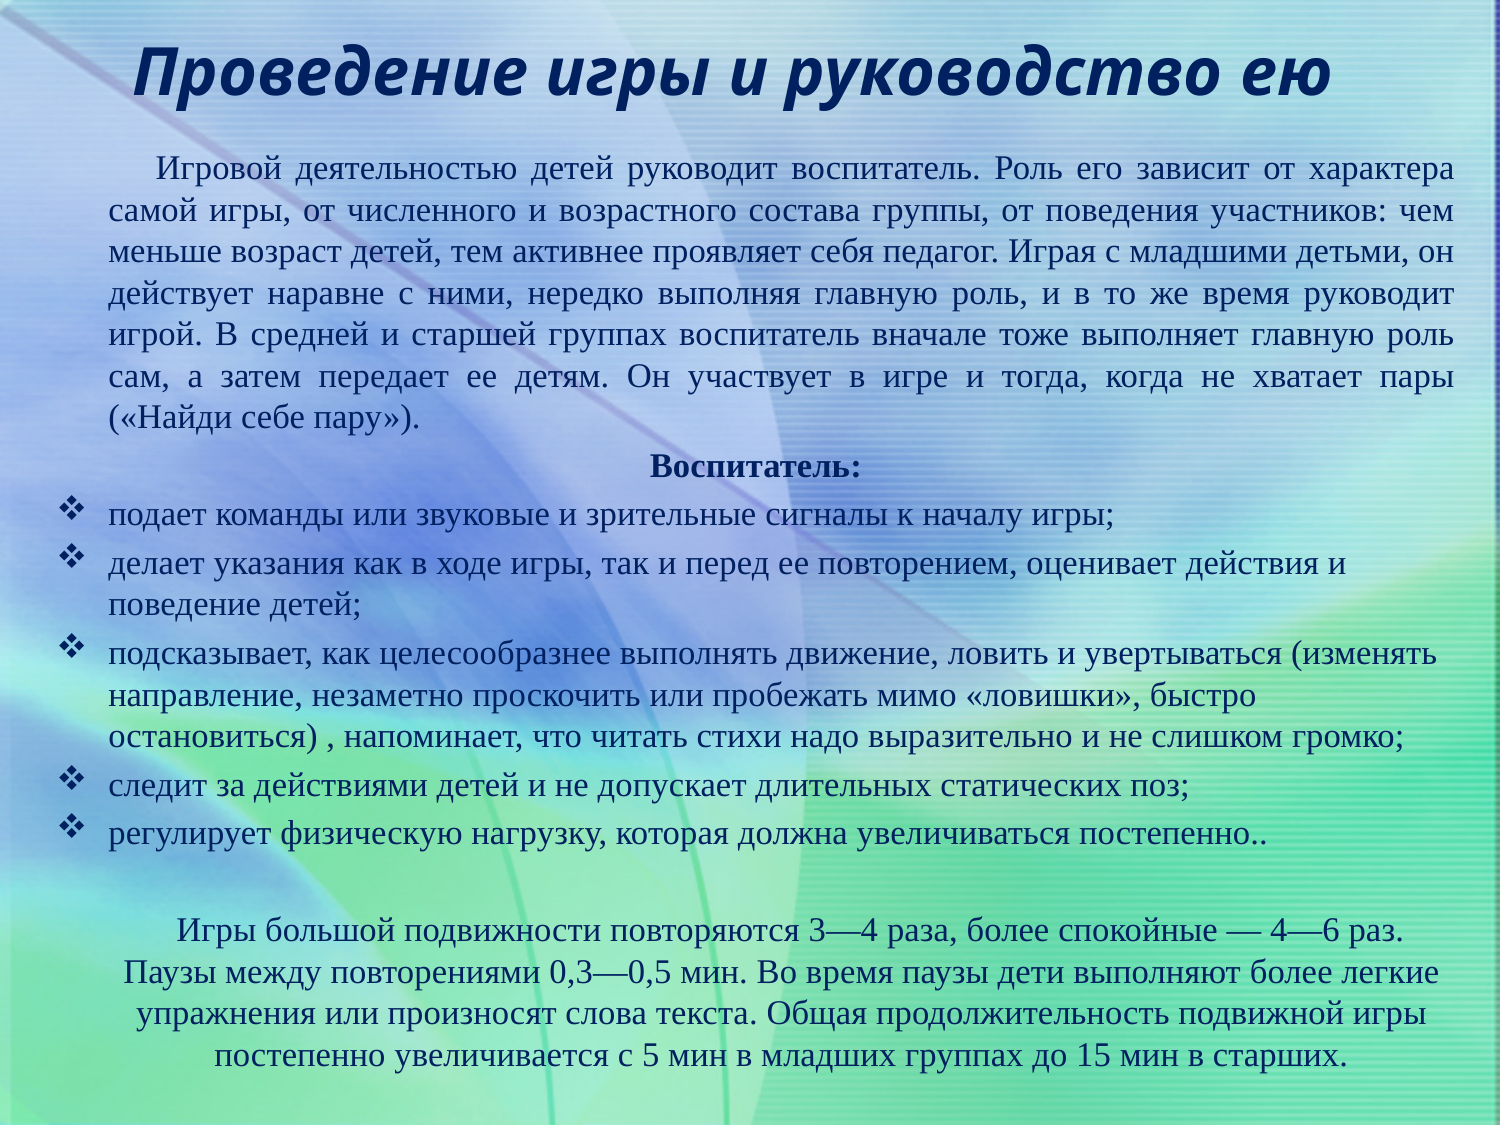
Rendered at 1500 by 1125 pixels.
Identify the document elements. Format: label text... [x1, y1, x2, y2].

picture [0, 0, 1500, 1125]
title Проведение игры и руководство ею [41, 0, 1425, 137]
list Игровой деятельностью детей руководит воспитатель. Роль его зависит от характера самой игры, от численного и возрастного состава группы, от поведения участников: чем меньше возраст детей, тем активнее проявляет себя педагог. Играя с младшими детьми, он действует наравне с ними, нередко выполняя главную роль, и в то же время руководит игрой. В средней и старшей группах воспитатель вначале тоже выполняет главную роль сам, а затем передает ее детям. Он участвует в игре и тогда, когда не хватает пары («Найди себе пару»). Воспитатель: подает команды или звуковые и зрительные сигналы к началу игры; делает указания как в ходе игры, так и перед ее повторением, оценивает действия и поведение детей; подсказывает, как целесообразнее выполнять движение, ловить и увертываться (изменять направление, незаметно проскочить или пробежать мимо «ловишки», быстро остановиться) , напоминает, что читать стихи надо выразительно и не слишком громко; следит за действиями детей и не допускает длительных статических поз; регулирует физическую нагрузку, которая должна увеличиваться постепенно.. Игры большой подвижности повторяются 3—4 раза, более спокойные — 4—6 раз. Паузы между повторениями 0,3—0,5 мин. Во время паузы дети выполняют более легкие упражнения или произносят слова текста. Общая продолжительность подвижной игры постепенно увеличивается с 5 мин в младших группах до 15 мин в старших. [41, 137, 1471, 1083]
